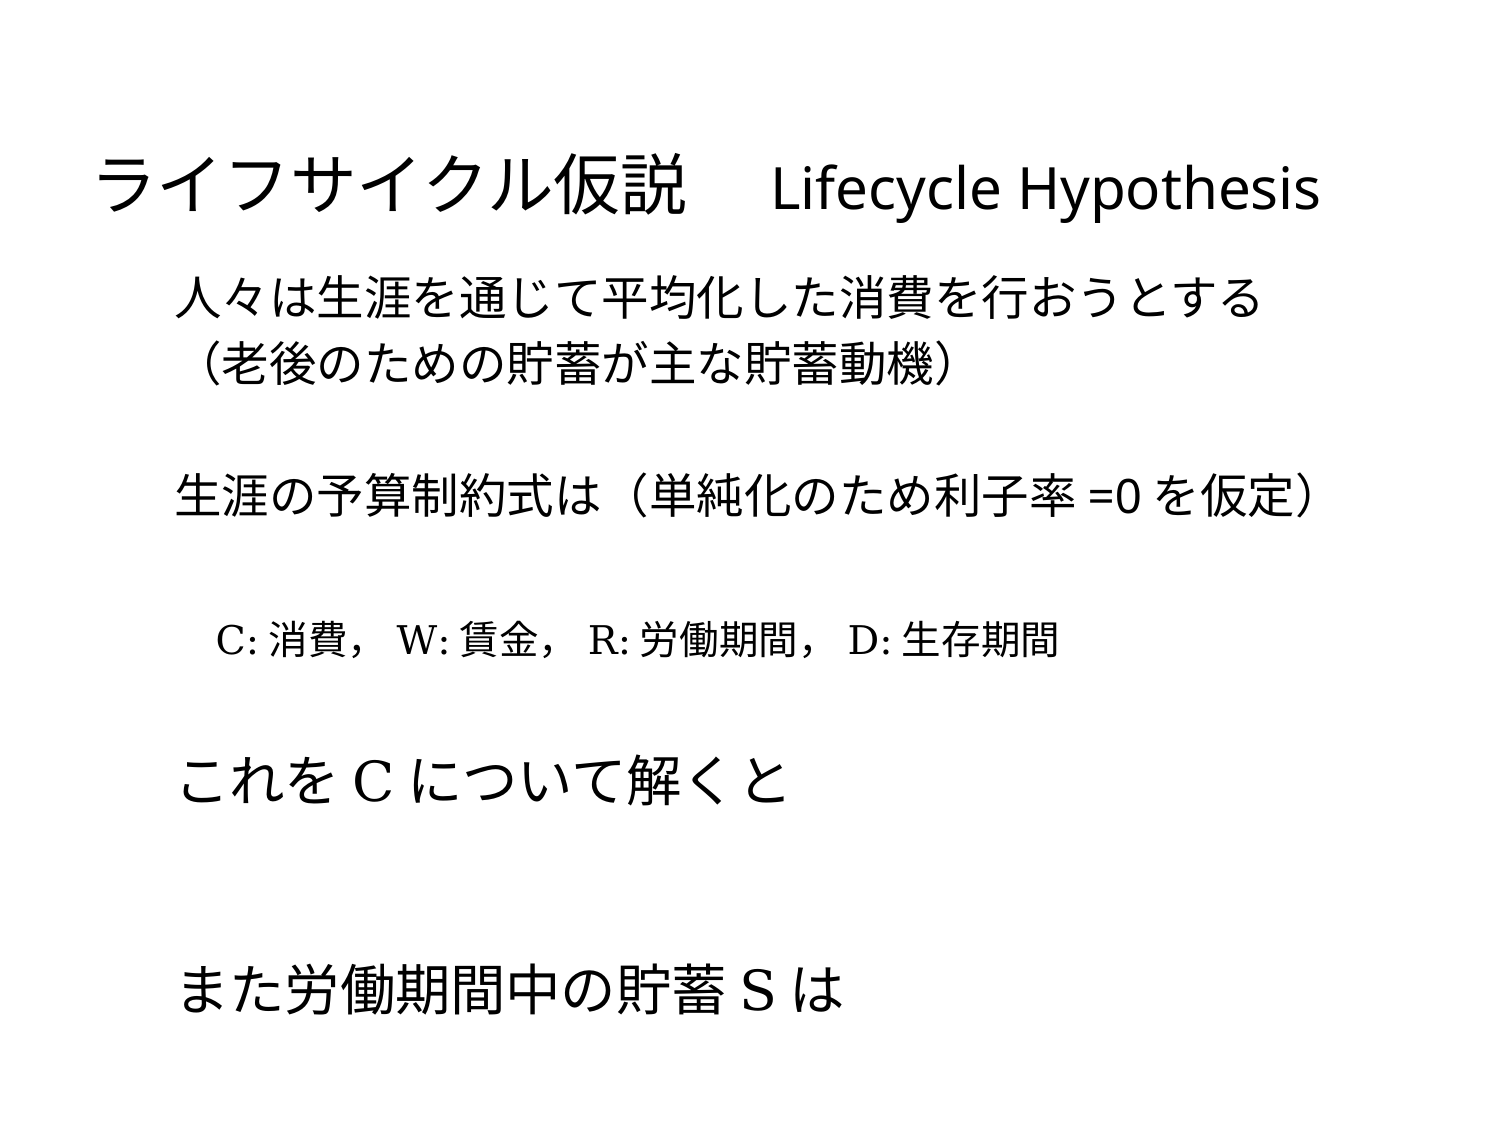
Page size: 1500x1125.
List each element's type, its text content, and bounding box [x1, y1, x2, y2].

title ライフサイクル仮説 Lifecycle Hypothesis [75, 75, 1425, 300]
